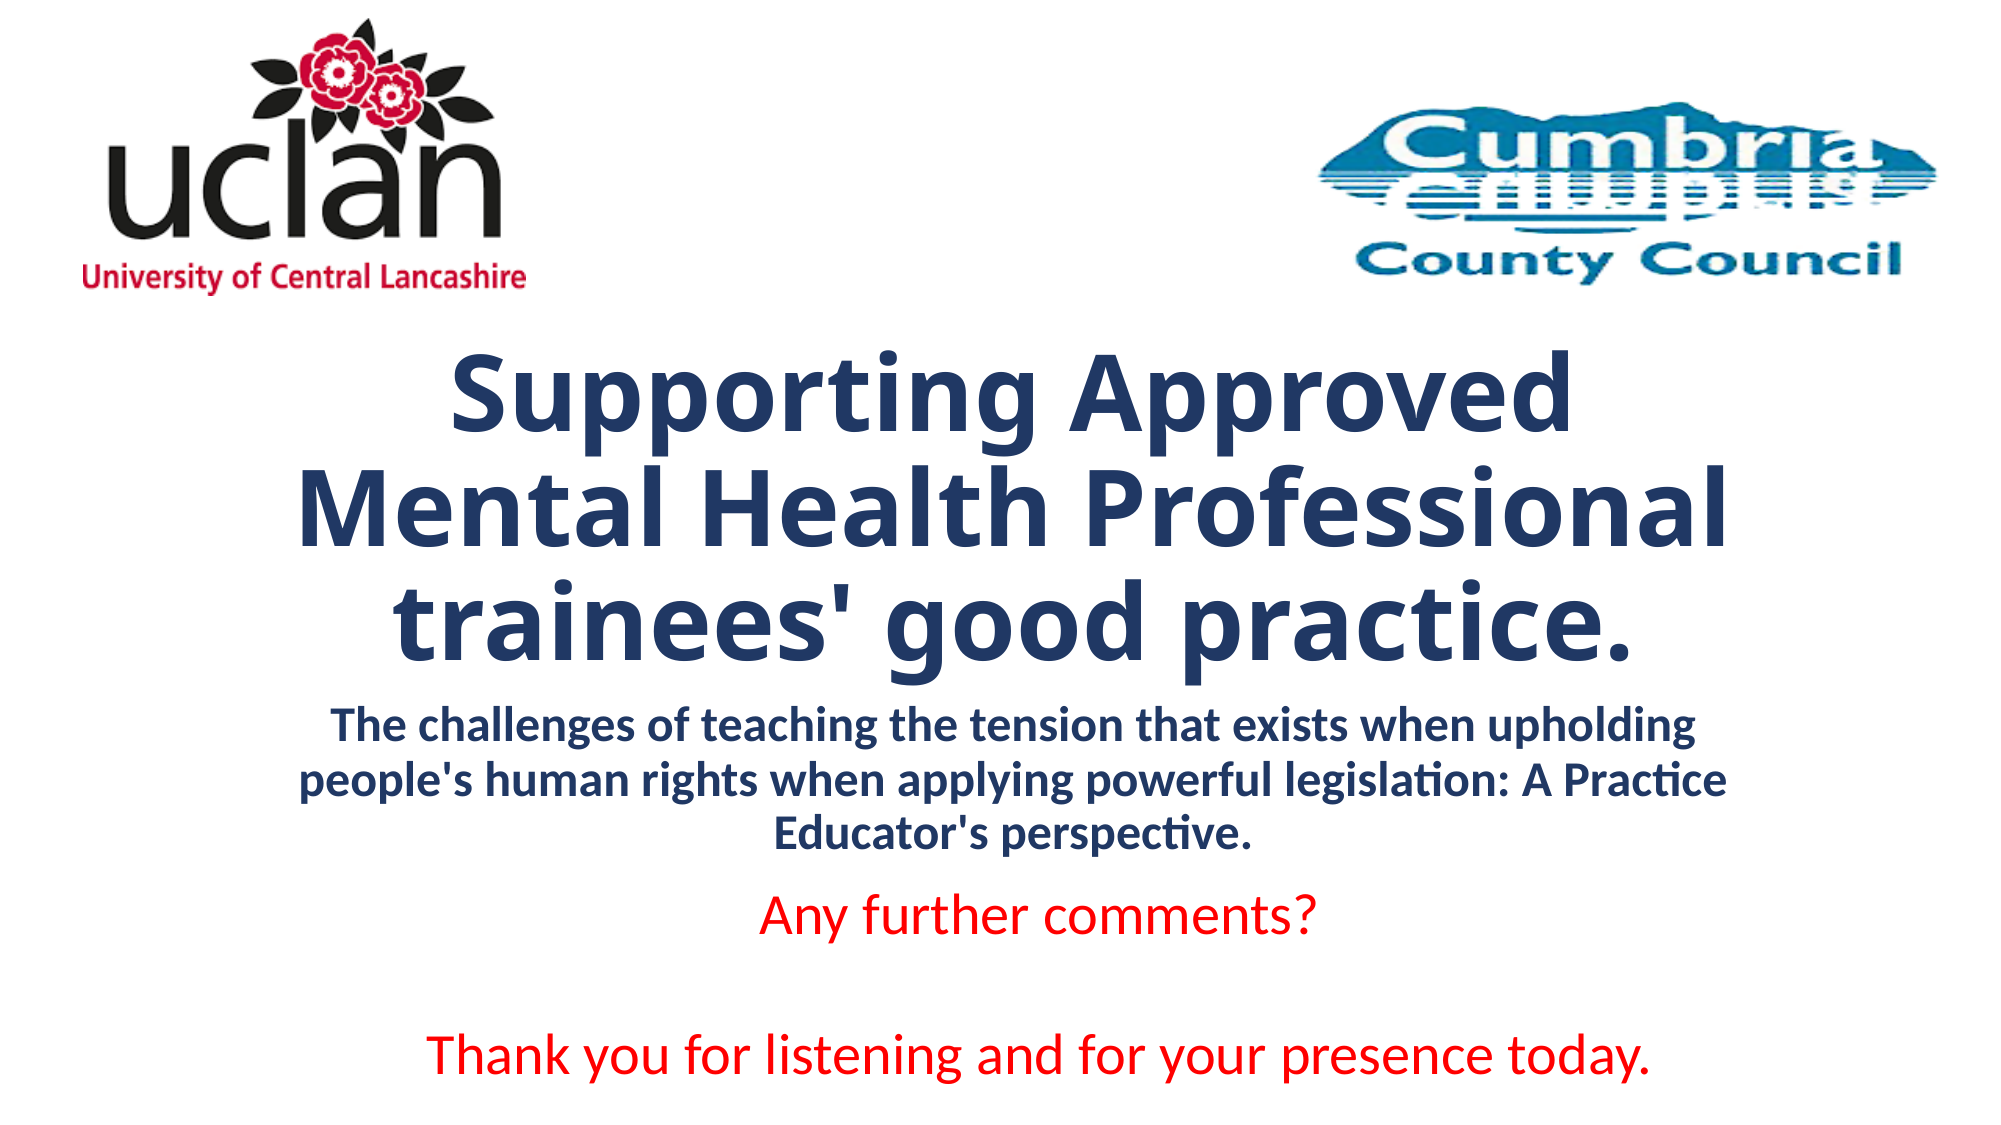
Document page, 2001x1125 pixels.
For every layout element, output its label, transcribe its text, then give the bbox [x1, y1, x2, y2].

text_box Any further comments? Thank you for listening and for your presence today. [166, 868, 1914, 1094]
subtitle The challenges of teaching the tension that exists when upholding people's human rights when applying powerful legislation: A Practice Educator's perspective. [263, 691, 1764, 868]
title Supporting Approved Mental Health Professional trainees' good practice. [263, 299, 1764, 691]
picture [83, 17, 526, 296]
picture [1299, 0, 1944, 400]
